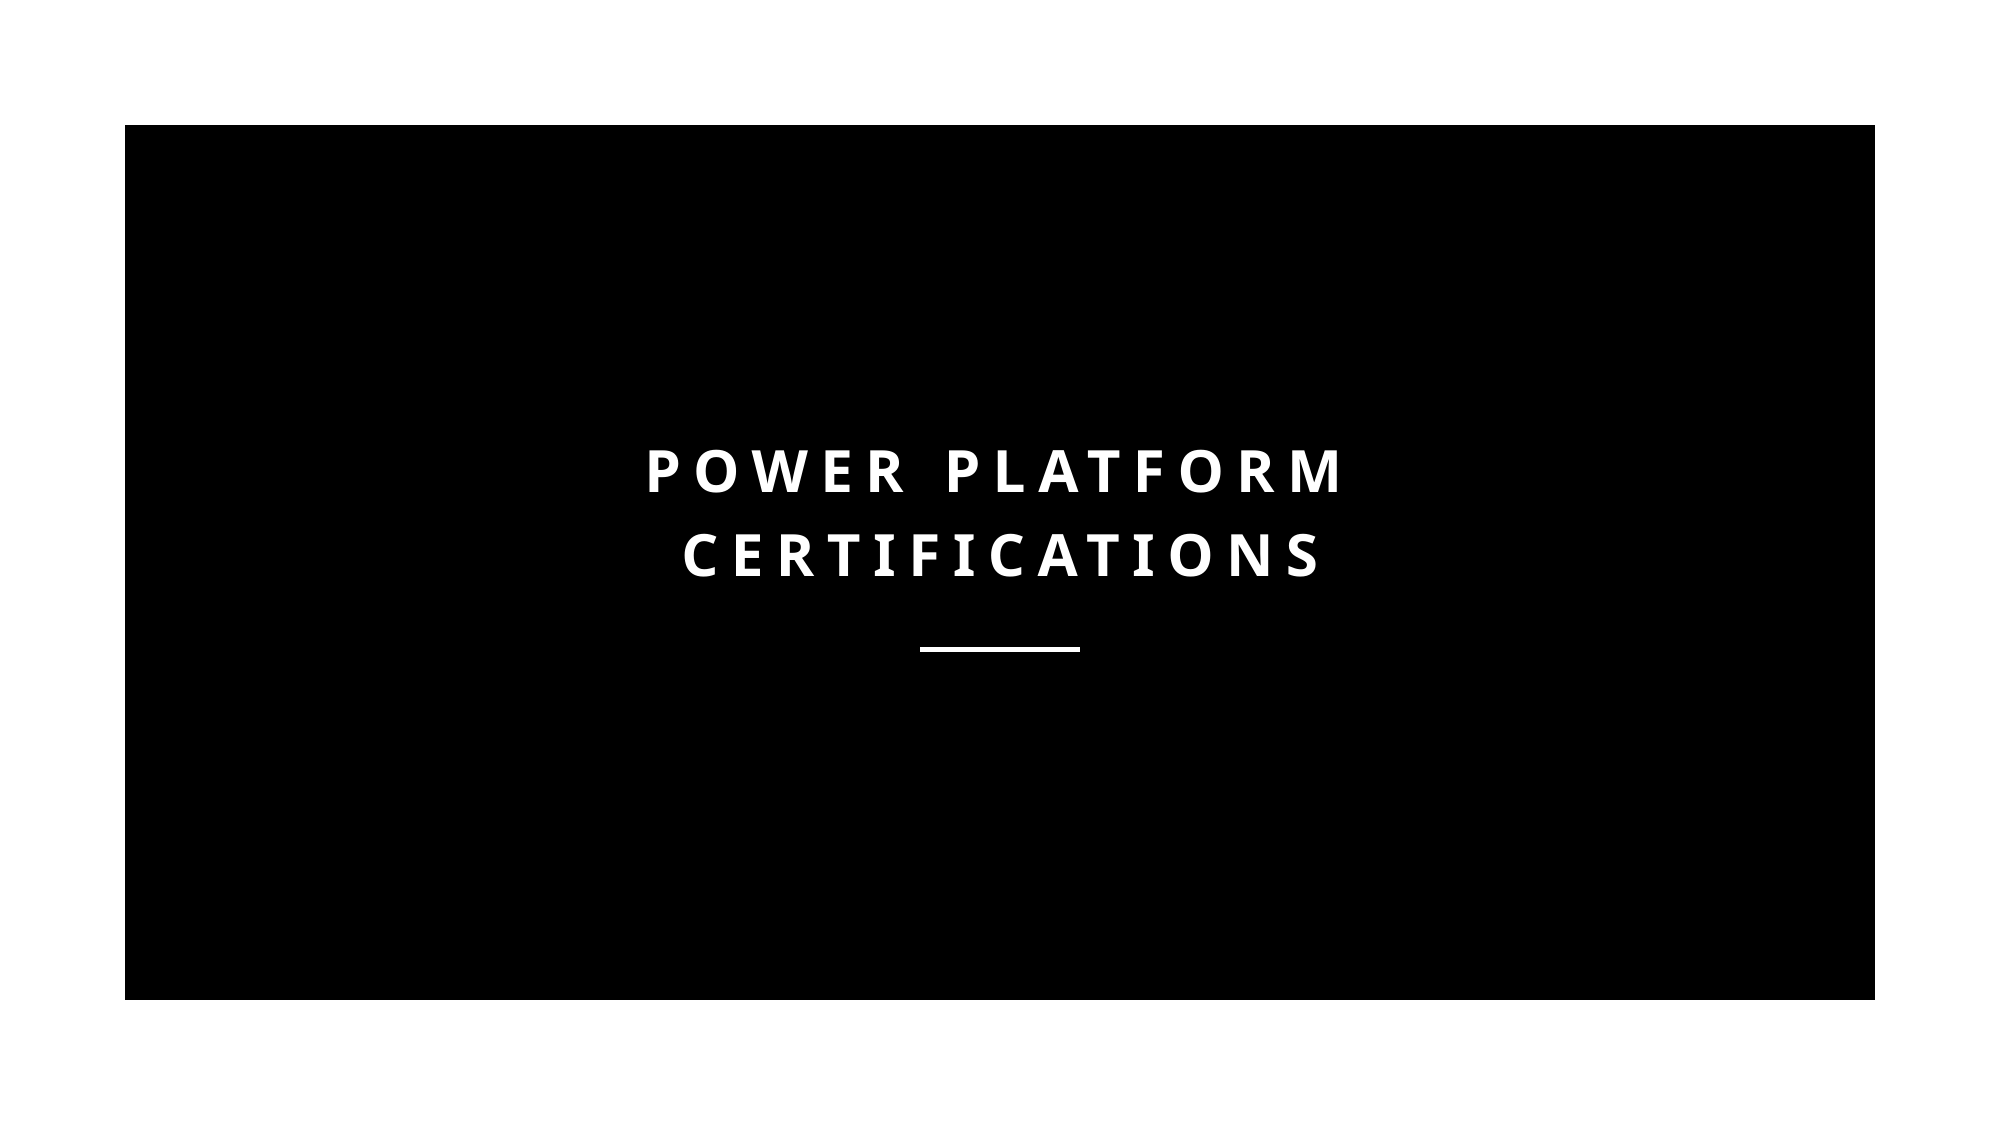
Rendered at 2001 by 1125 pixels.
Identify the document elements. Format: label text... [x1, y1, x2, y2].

text_box [0, 0, 2000, 1125]
text_box [124, 124, 1876, 1001]
title POWER PLATFORM certifications [375, 286, 1625, 596]
